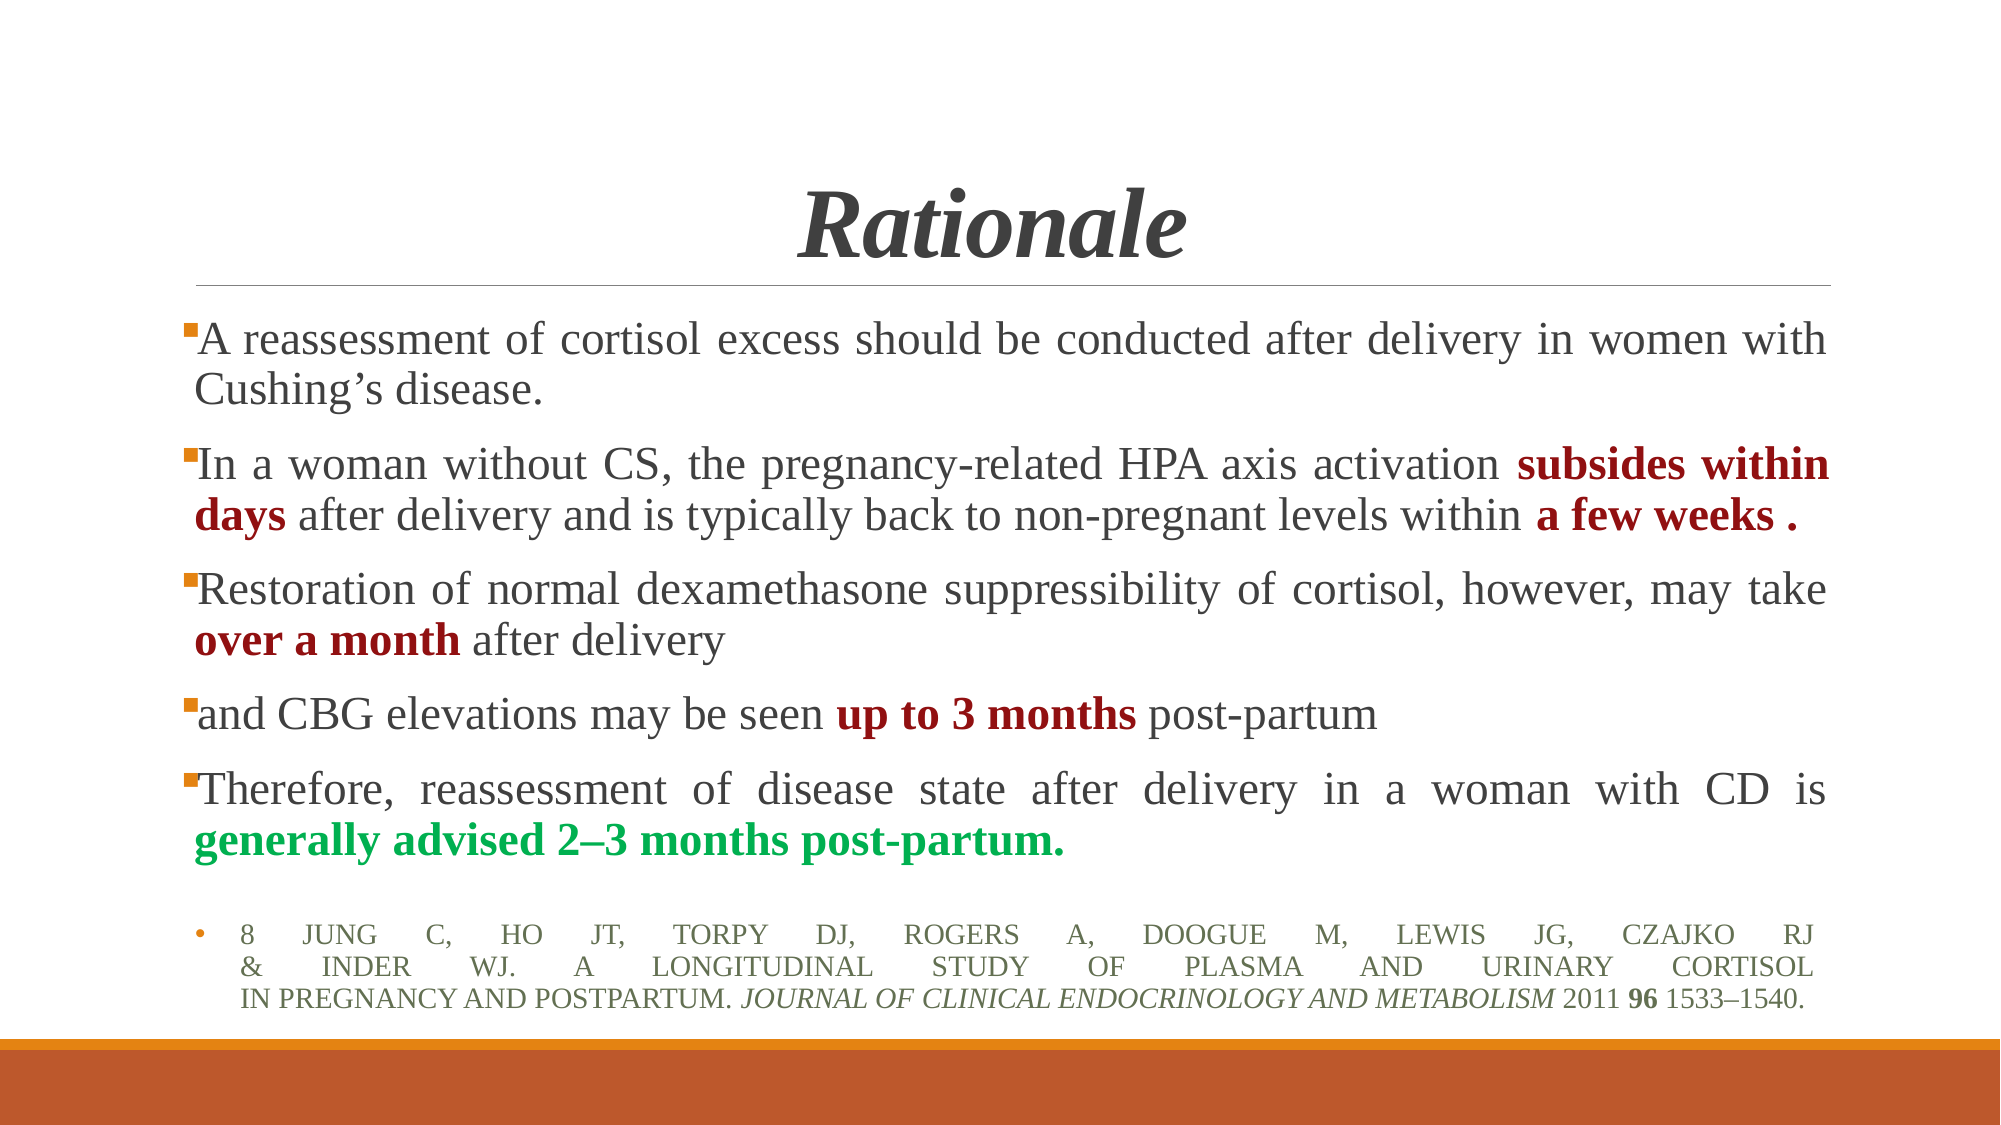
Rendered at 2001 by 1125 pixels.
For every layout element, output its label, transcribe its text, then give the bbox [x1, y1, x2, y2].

list A reassessment of cortisol excess should be conducted after delivery in women with Cushing’s disease. In a woman without CS, the pregnancy-related HPA axis activation subsides within days after delivery and is typically back to non-pregnant levels within a few weeks . Restoration of normal dexamethasone suppressibility of cortisol, however, may take over a month after delivery and CBG elevations may be seen up to 3 months post-partum Therefore, reassessment of disease state after delivery in a woman with CD is generally advised 2–3 months post-partum. [180, 305, 1830, 886]
title Rationale [180, 47, 1830, 285]
list 8 Jung C, Ho JT, Torpy DJ, Rogers A, Doogue M, Lewis JG, Czajko RJ & Inder WJ. A longitudinal study of plasma and urinary cortisol in pregnancy and postpartum. Journal of Clinical Endocrinology and Metabolism 2011 96 1533–1540. [180, 906, 1830, 1028]
